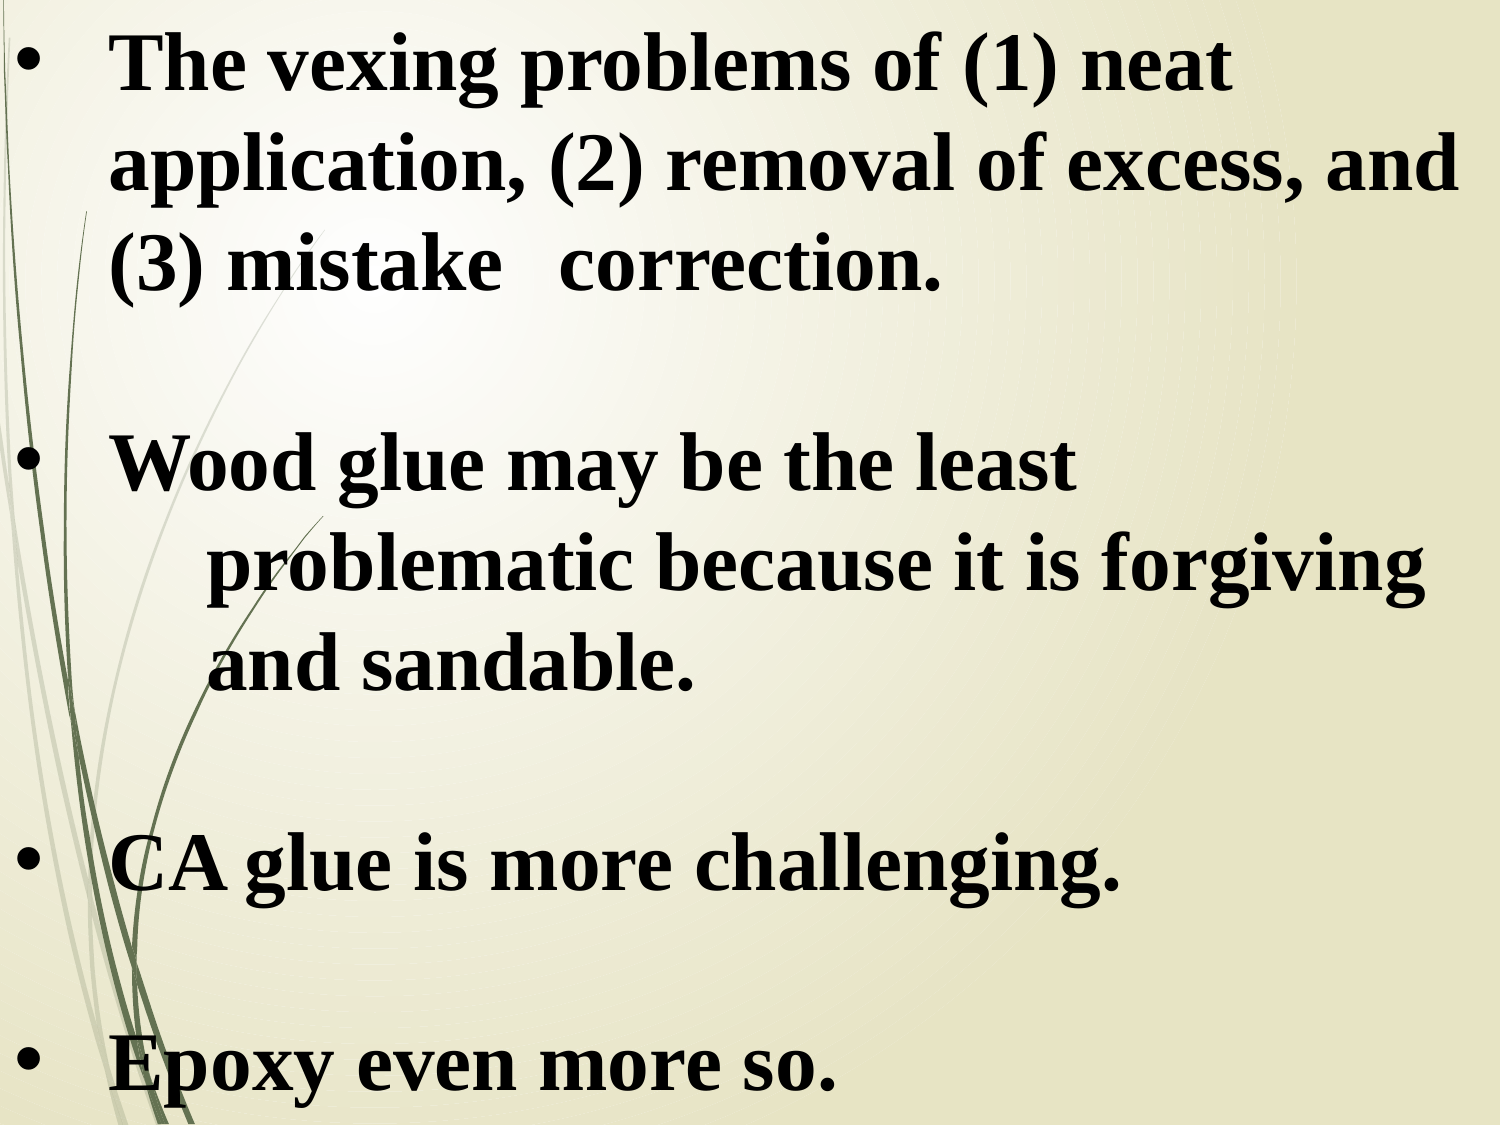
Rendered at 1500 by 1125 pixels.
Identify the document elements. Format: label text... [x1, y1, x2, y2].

text_box The vexing problems of (1) neat application, (2) removal of excess, and (3) mistake correction. Wood glue may be the least problematic because it is forgiving and sandable. CA glue is more challenging. Epoxy even more so. [0, 0, 1500, 1115]
